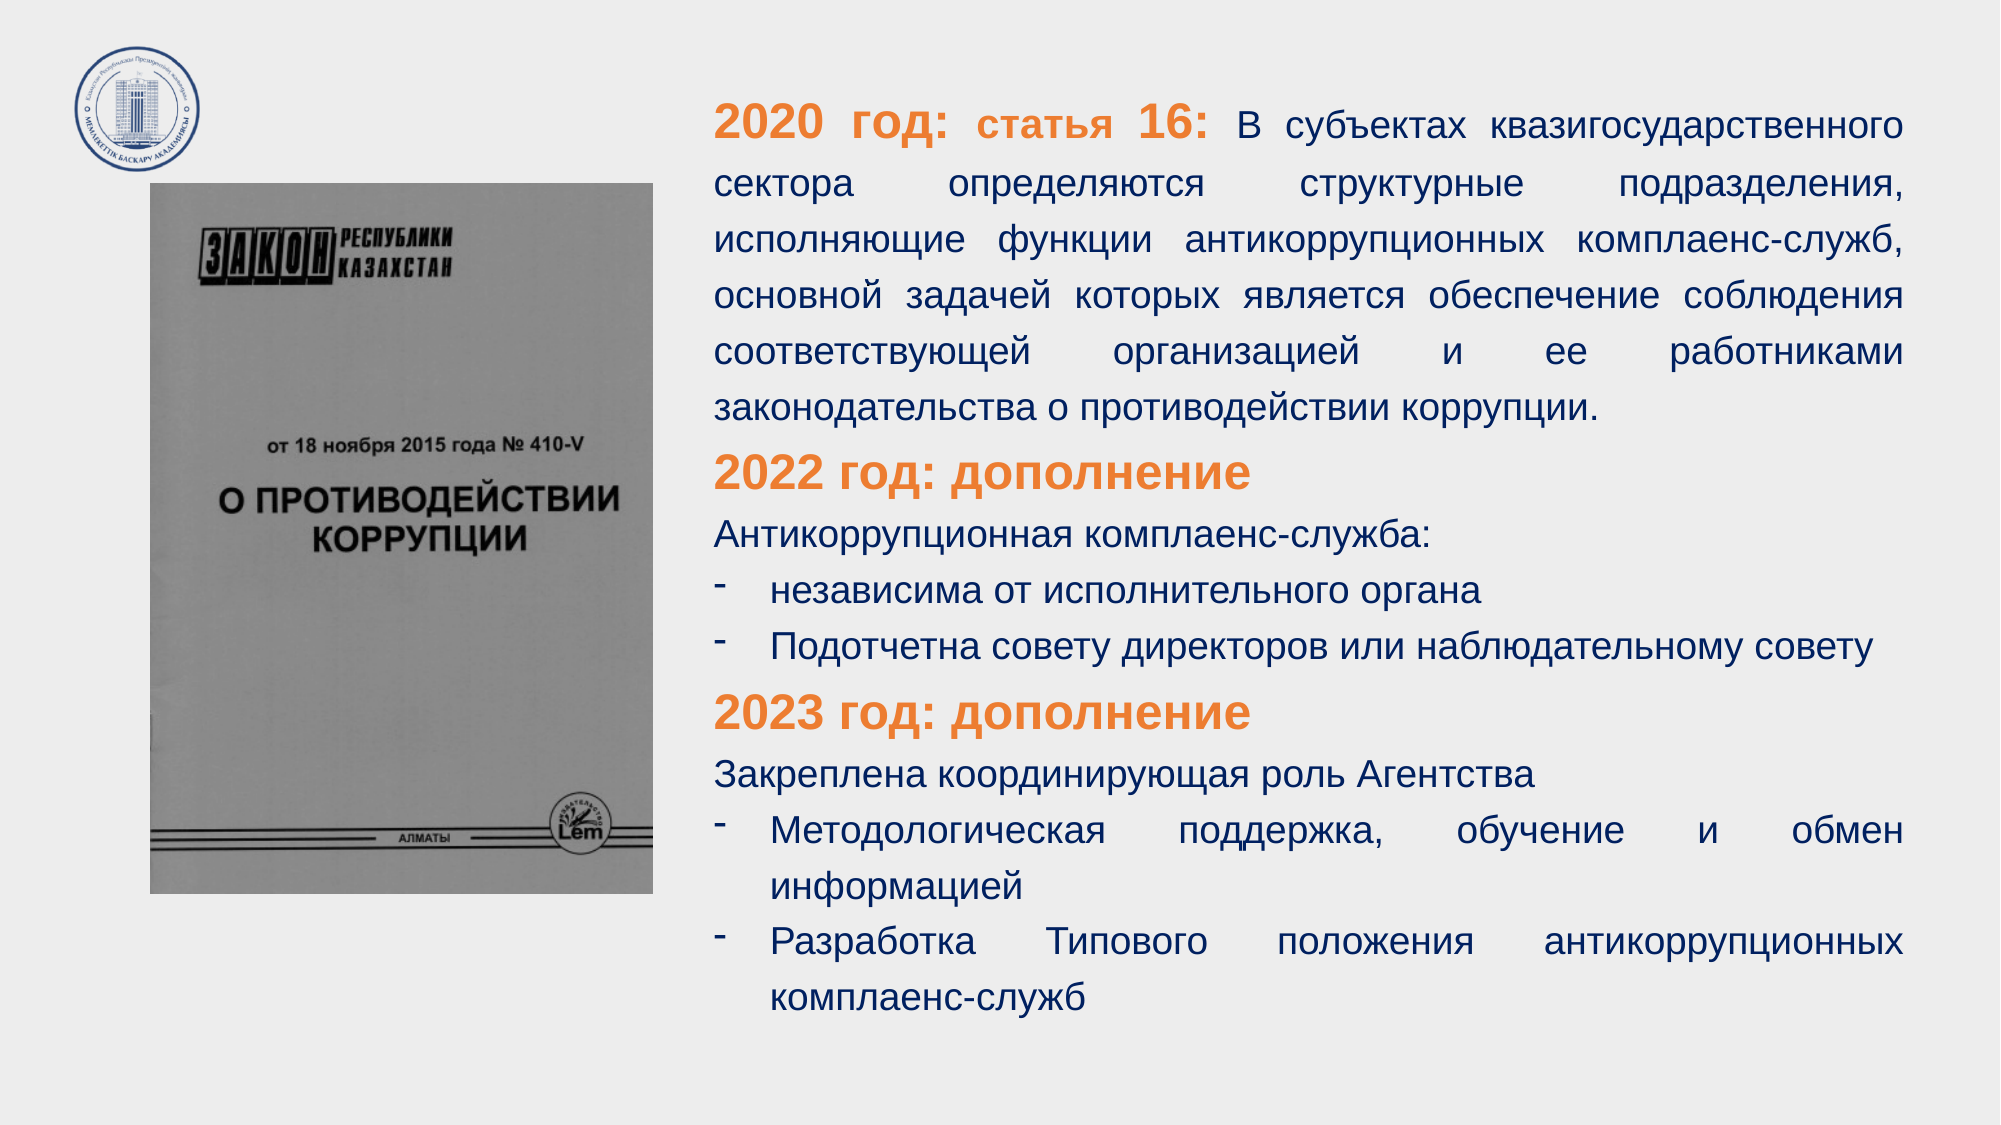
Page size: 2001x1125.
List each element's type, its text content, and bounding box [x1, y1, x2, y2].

picture [0, 0, 2000, 1125]
text_box 2020 год: статья 16: В субъектах квазигосударственного сектора определяются структурные подразделения, исполняющие функции антикоррупционных комплаенс-служб, основной задачей которых является обеспечение соблюдения соответствующей организацией и ее работниками законодательства о противодействии коррупции. 2022 год: дополнение Антикоррупционная комплаенс-служба: независима от исполнительного органа Подотчетна совету директоров или наблюдательному совету 2023 год: дополнение Закреплена координирующая роль Агентства Методологическая поддержка, обучение и обмен информацией Разработка Типового положения антикоррупционных комплаенс-служб [698, 69, 1919, 1125]
